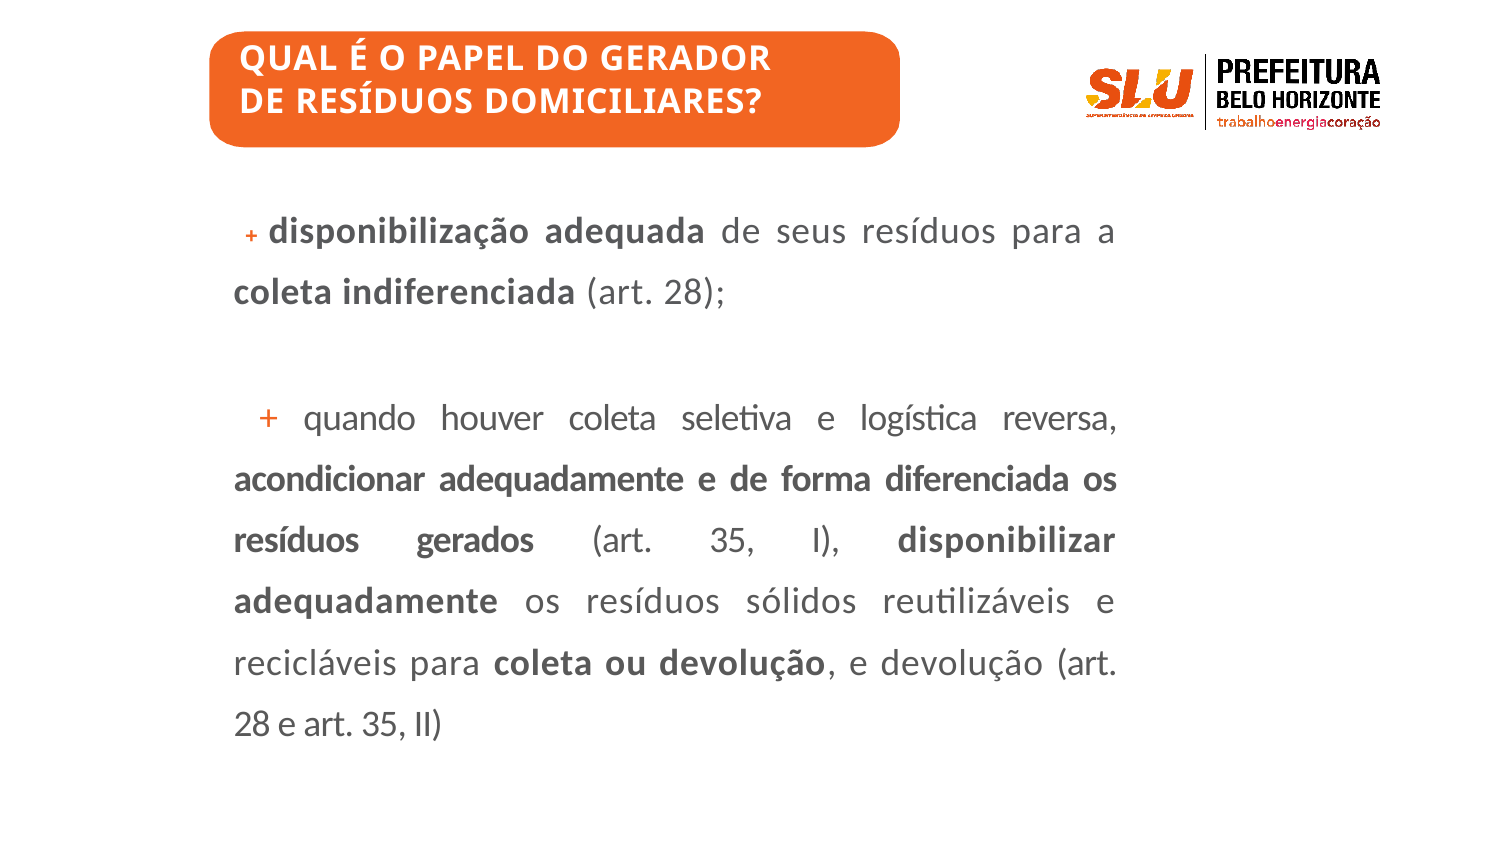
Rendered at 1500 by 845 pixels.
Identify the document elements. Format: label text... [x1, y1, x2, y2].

text_box + disponibilização adequada de seus resíduos para a coleta indiferenciada (art. 28); + quando houver coleta seletiva e logística reversa, acondicionar adequadamente e de forma diferenciada os resíduos gerados (art. 35, I), disponibilizar adequadamente os resíduos sólidos reutilizáveis e recicláveis para coleta ou devolução, e devolução (art. 28 e art. 35, II) [214, 188, 1118, 781]
text_box QUAL É O PAPEL DO GERADOR DE RESÍDUOS DOMICILIARES? [237, 34, 875, 121]
text_box [209, 31, 900, 148]
picture [1086, 54, 1380, 130]
